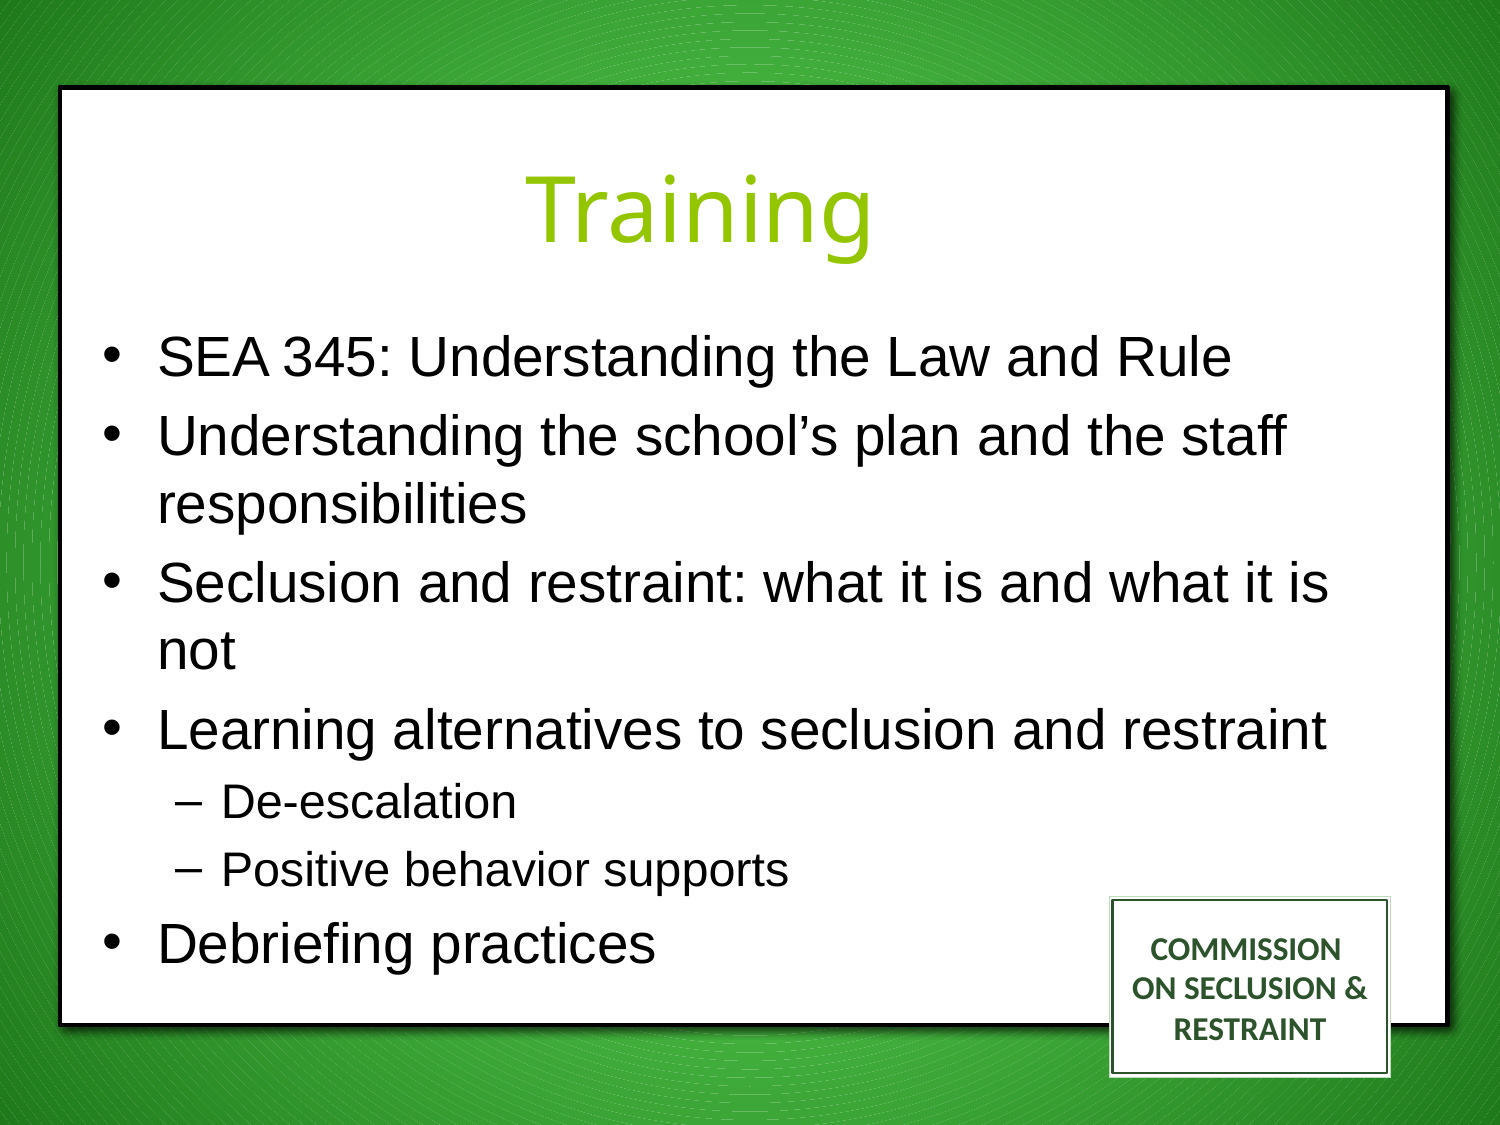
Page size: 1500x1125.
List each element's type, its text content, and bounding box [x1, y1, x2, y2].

title Training [75, 112, 1425, 300]
list SEA 345: Understanding the Law and Rule Understanding the school’s plan and the staff responsibilities Seclusion and restraint: what it is and what it is not Learning alternatives to seclusion and restraint De-escalation Positive behavior supports Debriefing practices [87, 312, 1413, 989]
